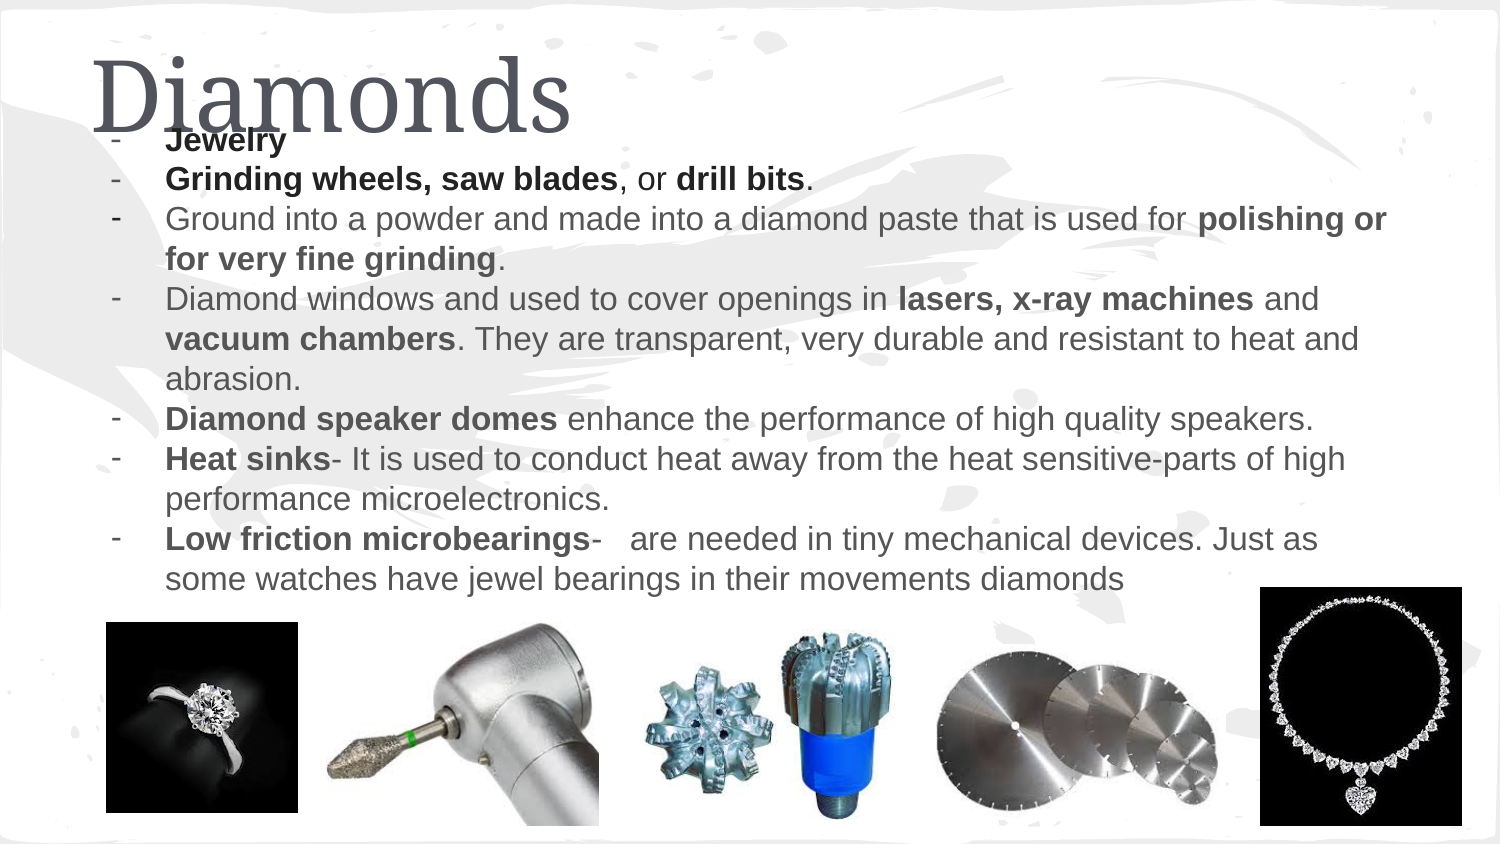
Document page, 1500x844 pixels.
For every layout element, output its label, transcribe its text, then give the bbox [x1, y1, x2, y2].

picture [1260, 586, 1462, 826]
picture [106, 622, 298, 814]
picture [627, 628, 914, 820]
title Diamonds [75, 51, 1425, 102]
picture [928, 644, 1226, 820]
list Jewelry Grinding wheels, saw blades, or drill bits. Ground into a powder and made into a diamond paste that is used for polishing or for very fine grinding. Diamond windows and used to cover openings in lasers, x-ray machines and vacuum chambers. They are transparent, very durable and resistant to heat and abrasion. Diamond speaker domes enhance the performance of high quality speakers. Heat sinks- It is used to conduct heat away from the heat sensitive-parts of high performance microelectronics. Low friction microbearings- are needed in tiny mechanical devices. Just as some watches have jewel bearings in their movements diamonds [75, 102, 1425, 784]
picture [326, 622, 599, 826]
